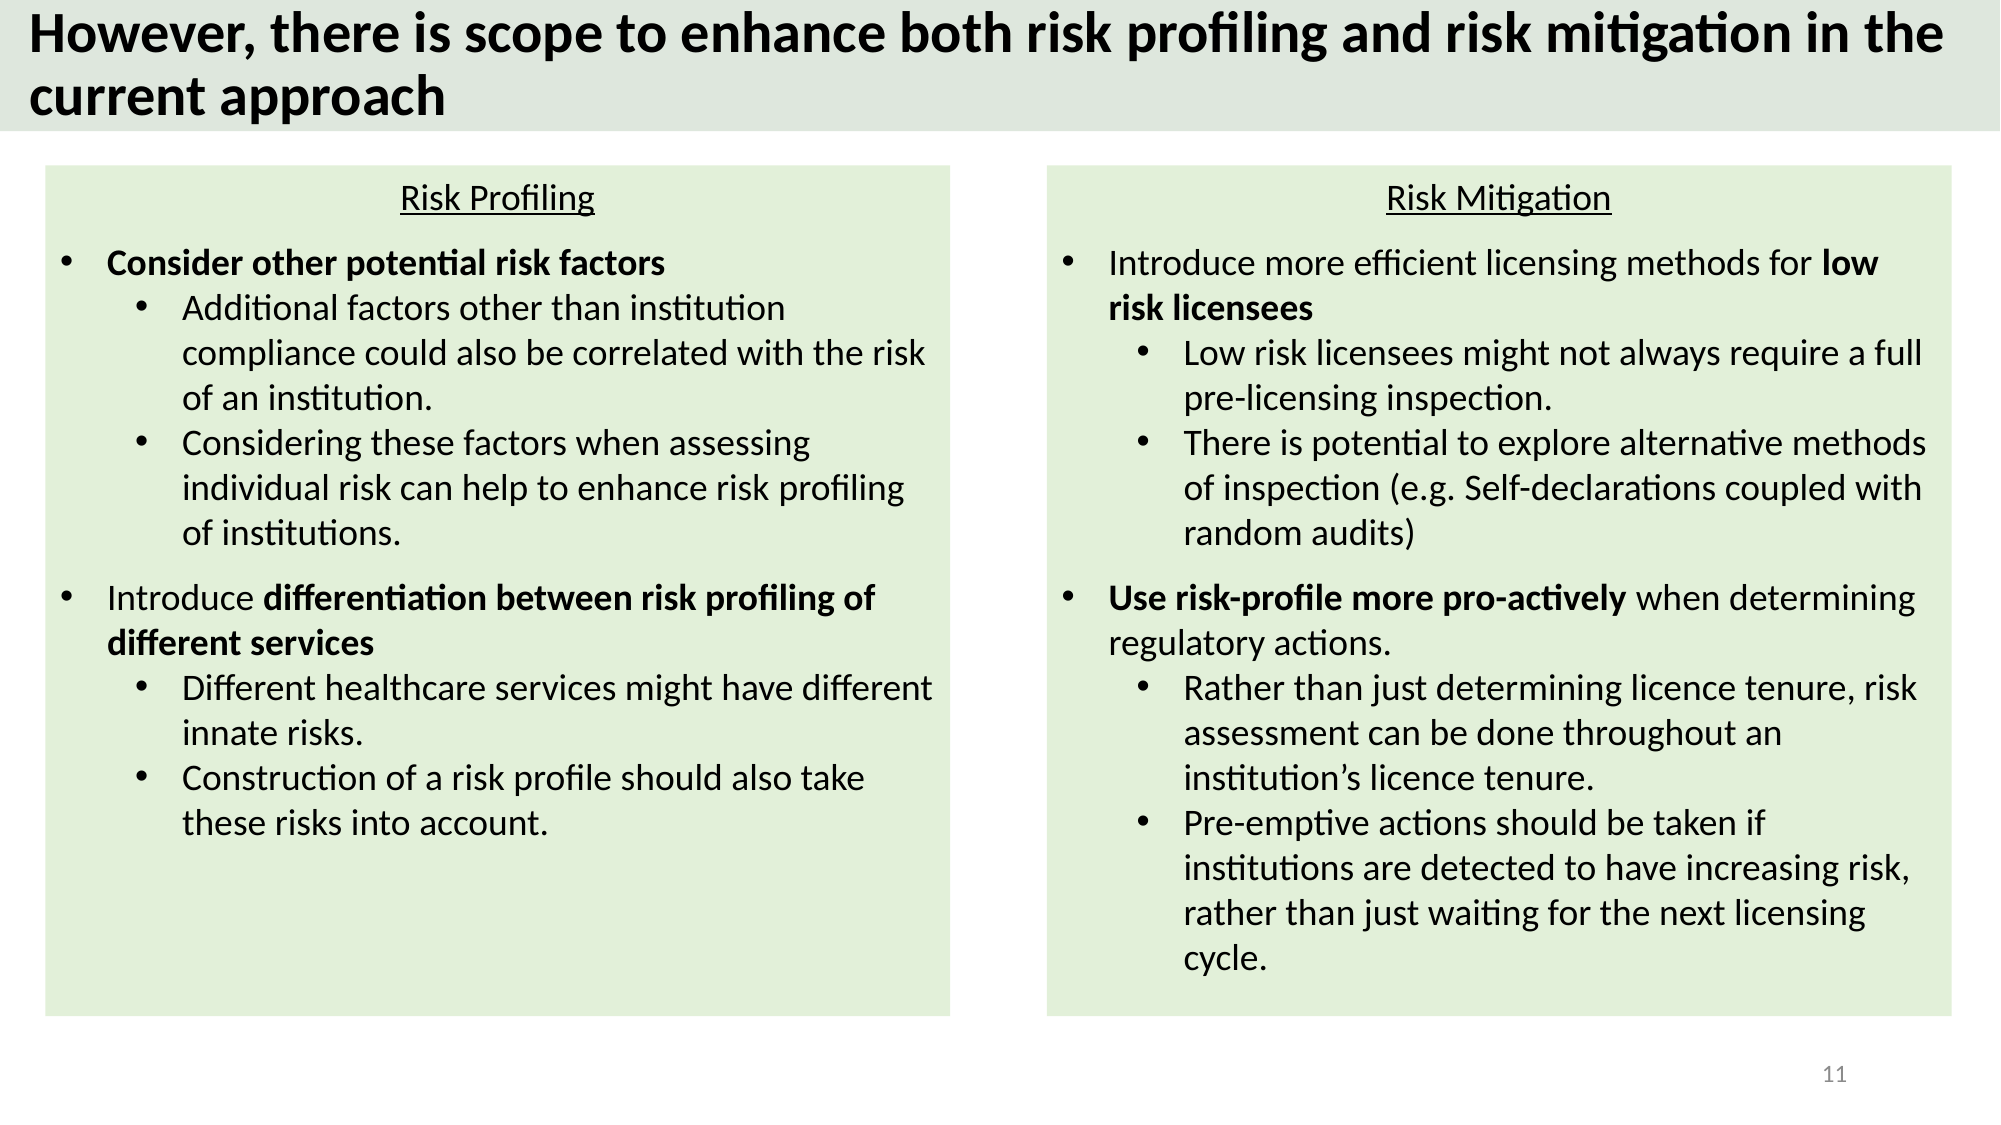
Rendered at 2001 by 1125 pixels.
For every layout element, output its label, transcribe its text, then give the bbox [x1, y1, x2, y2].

title However, there is scope to enhance both risk profiling and risk mitigation in the current approach [14, 10, 1982, 121]
slide_number 11 [1412, 1042, 1863, 1103]
text_box Risk Profiling Consider other potential risk factors Additional factors other than institution compliance could also be correlated with the risk of an institution. Considering these factors when assessing individual risk can help to enhance risk profiling of institutions. Introduce differentiation between risk profiling of different services Different healthcare services might have different innate risks. Construction of a risk profile should also take these risks into account. [44, 164, 951, 1017]
text_box Risk Mitigation Introduce more efficient licensing methods for low risk licensees Low risk licensees might not always require a full pre-licensing inspection. There is potential to explore alternative methods of inspection (e.g. Self-declarations coupled with random audits) Use risk-profile more pro-actively when determining regulatory actions. Rather than just determining licence tenure, risk assessment can be done throughout an institution’s licence tenure. Pre-emptive actions should be taken if institutions are detected to have increasing risk, rather than just waiting for the next licensing cycle. [1046, 164, 1953, 1017]
